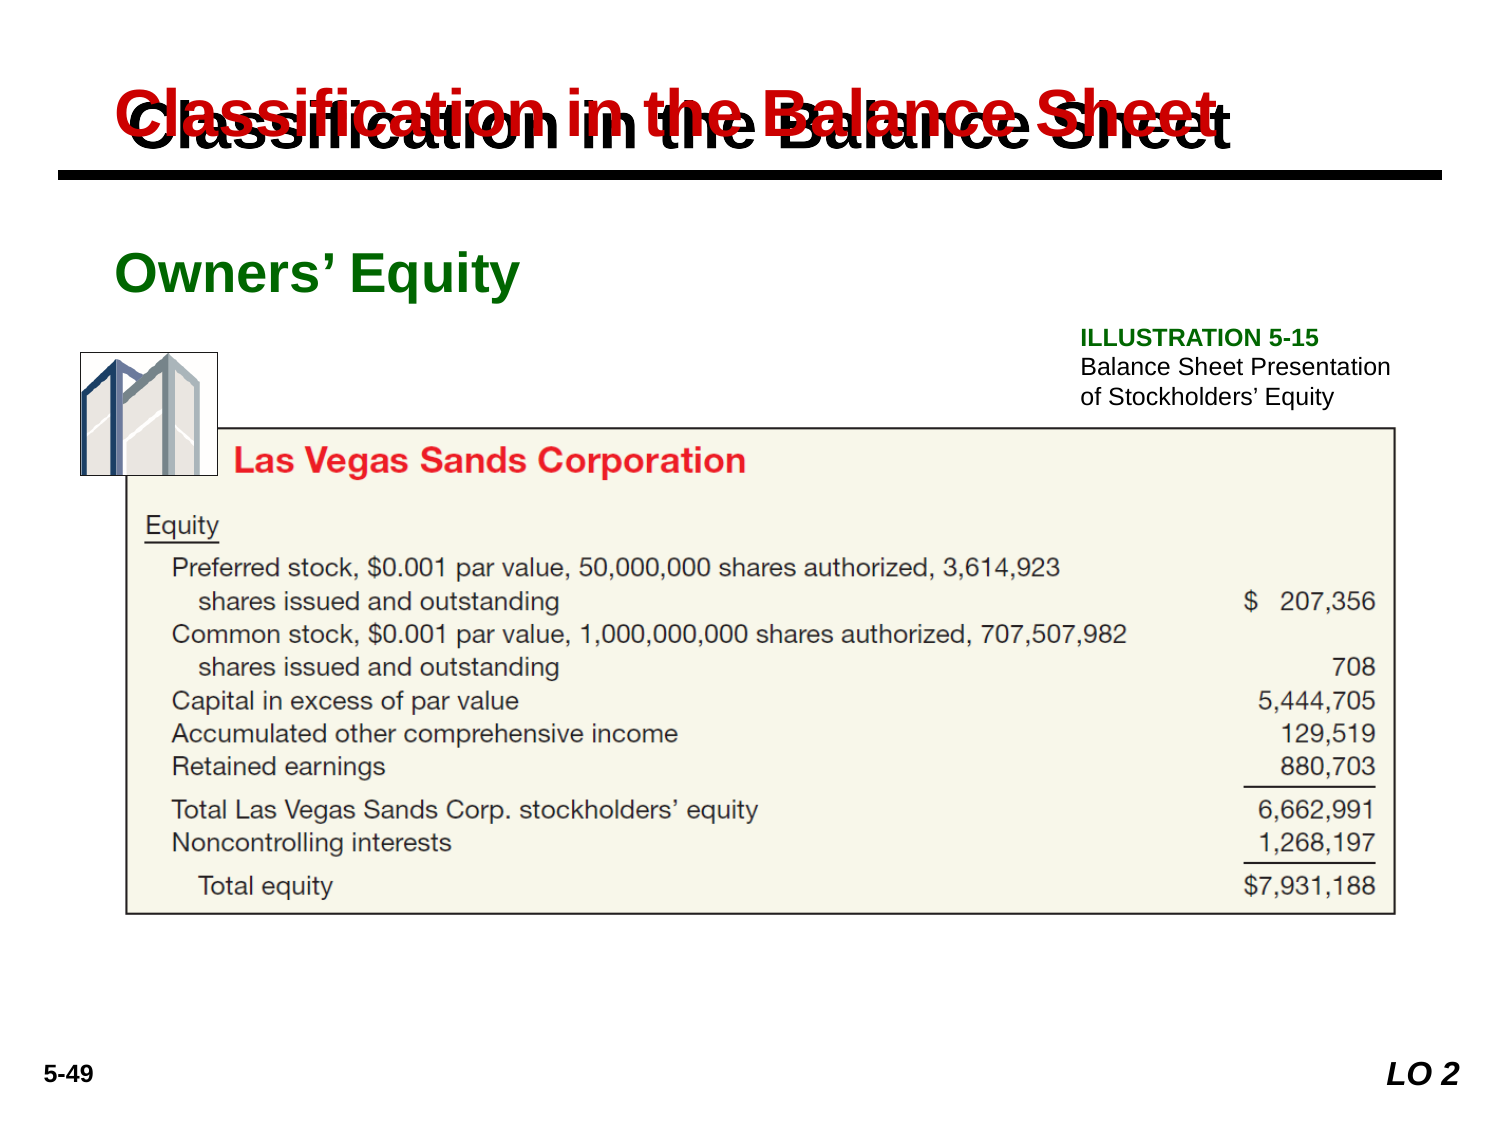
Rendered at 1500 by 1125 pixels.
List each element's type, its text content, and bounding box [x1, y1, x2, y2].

text_box ILLUSTRATION 5-15 Balance Sheet Presentation of Stockholders’ Equity [1065, 313, 1416, 419]
picture [80, 349, 1402, 918]
text_box LO 2 [1350, 1044, 1475, 1100]
text_box Owners’ Equity [99, 224, 1350, 311]
title Classification in the Balance Sheet [99, 61, 1451, 155]
